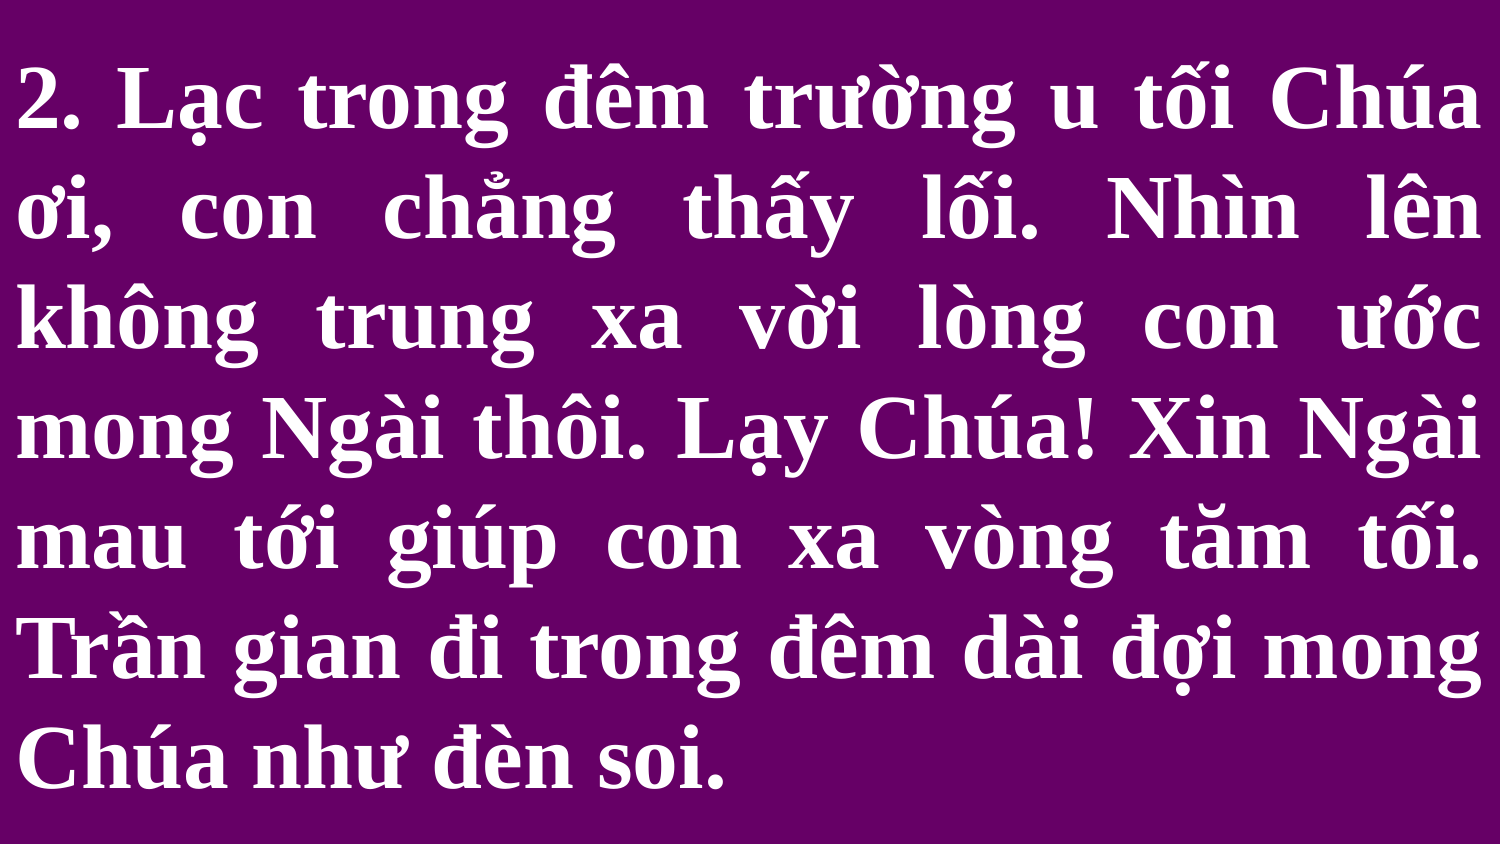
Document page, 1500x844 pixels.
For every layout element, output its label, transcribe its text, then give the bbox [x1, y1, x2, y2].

title 2. Lạc trong đêm trường u tối Chúa ơi, con chẳng thấy lối. Nhìn lên không trung xa vời lòng con ước mong Ngài thôi. Lạy Chúa! Xin Ngài mau tới giúp con xa vòng tăm tối. Trần gian đi trong đêm dài đợi mong Chúa như đèn soi. [0, 0, 1500, 844]
